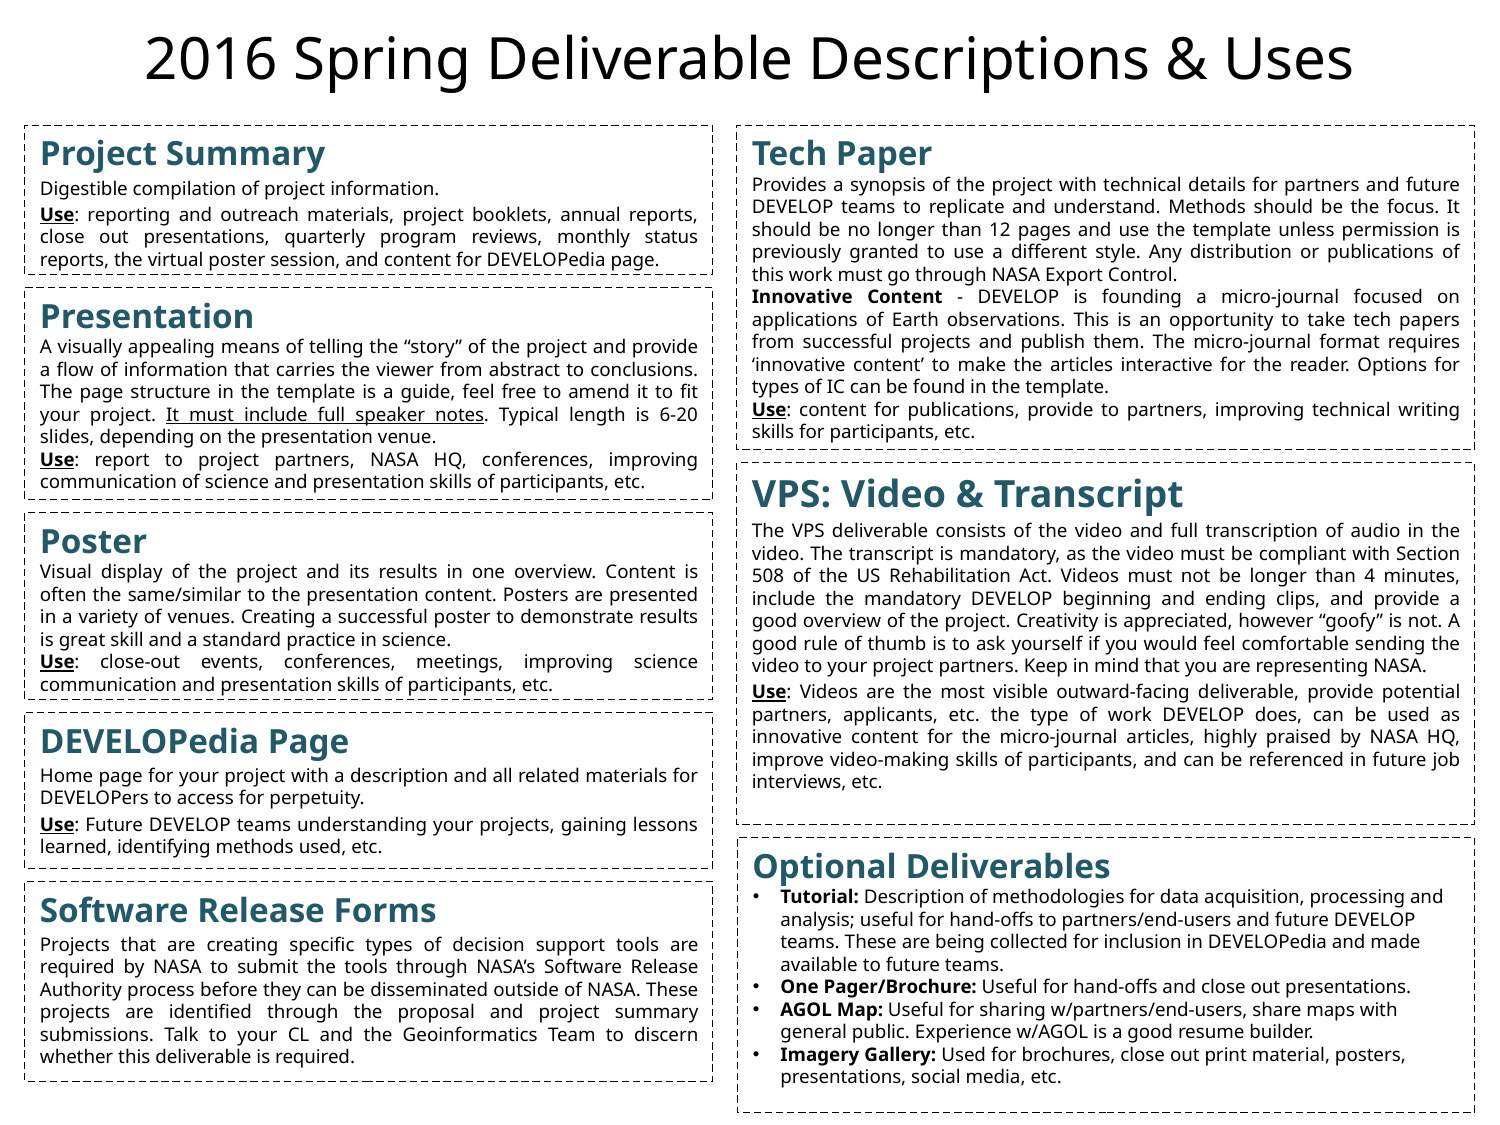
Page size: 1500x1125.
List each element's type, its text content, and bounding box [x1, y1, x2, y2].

text_box Poster Visual display of the project and its results in one overview. Content is often the same/similar to the presentation content. Posters are presented in a variety of venues. Creating a successful poster to demonstrate results is great skill and a standard practice in science. Use: close-out events, conferences, meetings, improving science communication and presentation skills of participants, etc. [24, 512, 713, 700]
list Project Summary Digestible compilation of project information. Use: reporting and outreach materials, project booklets, annual reports, close out presentations, quarterly program reviews, monthly status reports, the virtual poster session, and content for DEVELOPedia page. [24, 125, 713, 275]
text_box Presentation A visually appealing means of telling the “story” of the project and provide a flow of information that carries the viewer from abstract to conclusions. The page structure in the template is a guide, feel free to amend it to fit your project. It must include full speaker notes. Typical length is 6-20 slides, depending on the presentation venue. Use: report to project partners, NASA HQ, conferences, improving communication of science and presentation skills of participants, etc. [24, 287, 713, 500]
text_box Optional Deliverables Tutorial: Description of methodologies for data acquisition, processing and analysis; useful for hand-offs to partners/end-users and future DEVELOP teams. These are being collected for inclusion in DEVELOPedia and made available to future teams. One Pager/Brochure: Useful for hand-offs and close out presentations. AGOL Map: Useful for sharing w/partners/end-users, share maps with general public. Experience w/AGOL is a good resume builder. Imagery Gallery: Used for brochures, close out print material, posters, presentations, social media, etc. [737, 837, 1475, 1113]
text_box Tech Paper Provides a synopsis of the project with technical details for partners and future DEVELOP teams to replicate and understand. Methods should be the focus. It should be no longer than 12 pages and use the template unless permission is previously granted to use a different style. Any distribution or publications of this work must go through NASA Export Control. Innovative Content - DEVELOP is founding a micro-journal focused on applications of Earth observations. This is an opportunity to take tech papers from successful projects and publish them. The micro-journal format requires ‘innovative content’ to make the articles interactive for the reader. Options for types of IC can be found in the template. Use: content for publications, provide to partners, improving technical writing skills for participants, etc. [736, 125, 1475, 450]
text_box Software Release Forms Projects that are creating specific types of decision support tools are required by NASA to submit the tools through NASA’s Software Release Authority process before they can be disseminated outside of NASA. These projects are identified through the proposal and project summary submissions. Talk to your CL and the Geoinformatics Team to discern whether this deliverable is required. [24, 881, 713, 1082]
text_box VPS: Video & Transcript The VPS deliverable consists of the video and full transcription of audio in the video. The transcript is mandatory, as the video must be compliant with Section 508 of the US Rehabilitation Act. Videos must not be longer than 4 minutes, include the mandatory DEVELOP beginning and ending clips, and provide a good overview of the project. Creativity is appreciated, however “goofy” is not. A good rule of thumb is to ask yourself if you would feel comfortable sending the video to your project partners. Keep in mind that you are representing NASA. Use: Videos are the most visible outward-facing deliverable, provide potential partners, applicants, etc. the type of work DEVELOP does, can be used as innovative content for the micro-journal articles, highly praised by NASA HQ, improve video-making skills of participants, and can be referenced in future job interviews, etc. [736, 462, 1475, 825]
text_box DEVELOPedia Page Home page for your project with a description and all related materials for DEVELOPers to access for perpetuity. Use: Future DEVELOP teams understanding your projects, gaining lessons learned, identifying methods used, etc. [24, 712, 713, 869]
title 2016 Spring Deliverable Descriptions & Uses [0, 12, 1500, 100]
